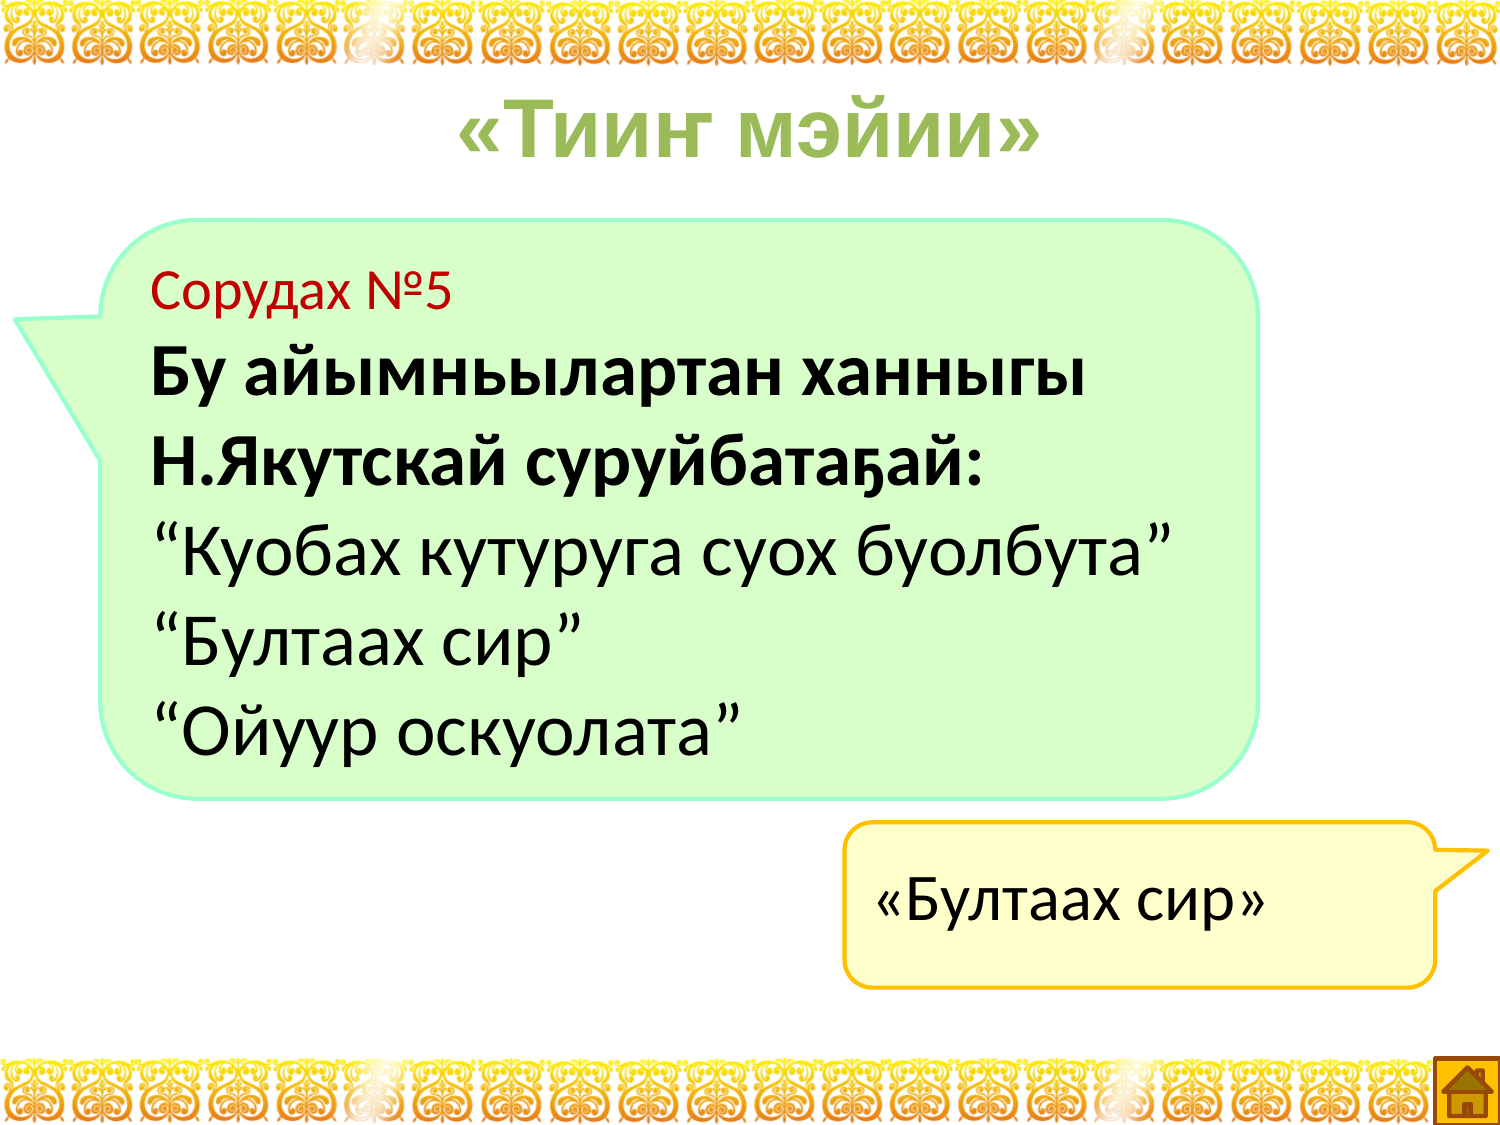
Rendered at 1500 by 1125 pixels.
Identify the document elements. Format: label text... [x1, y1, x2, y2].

text_box [1447, 847, 1490, 885]
text_box Сорудах №5 Бу айымньылартан ханныгы Н.Якутскай суруйбатаҕай: “Куобах кутуруга суох буолбута” “Бултаах сир” “Ойуур оскуолата” [135, 243, 1365, 779]
text_box «Тииҥ мэйии» [441, 75, 1058, 182]
text_box [12, 217, 1228, 801]
picture [0, 1058, 1500, 1125]
picture [0, 0, 1500, 67]
text_box [842, 820, 1438, 990]
text_box «Бултаах сир» [856, 845, 1447, 941]
